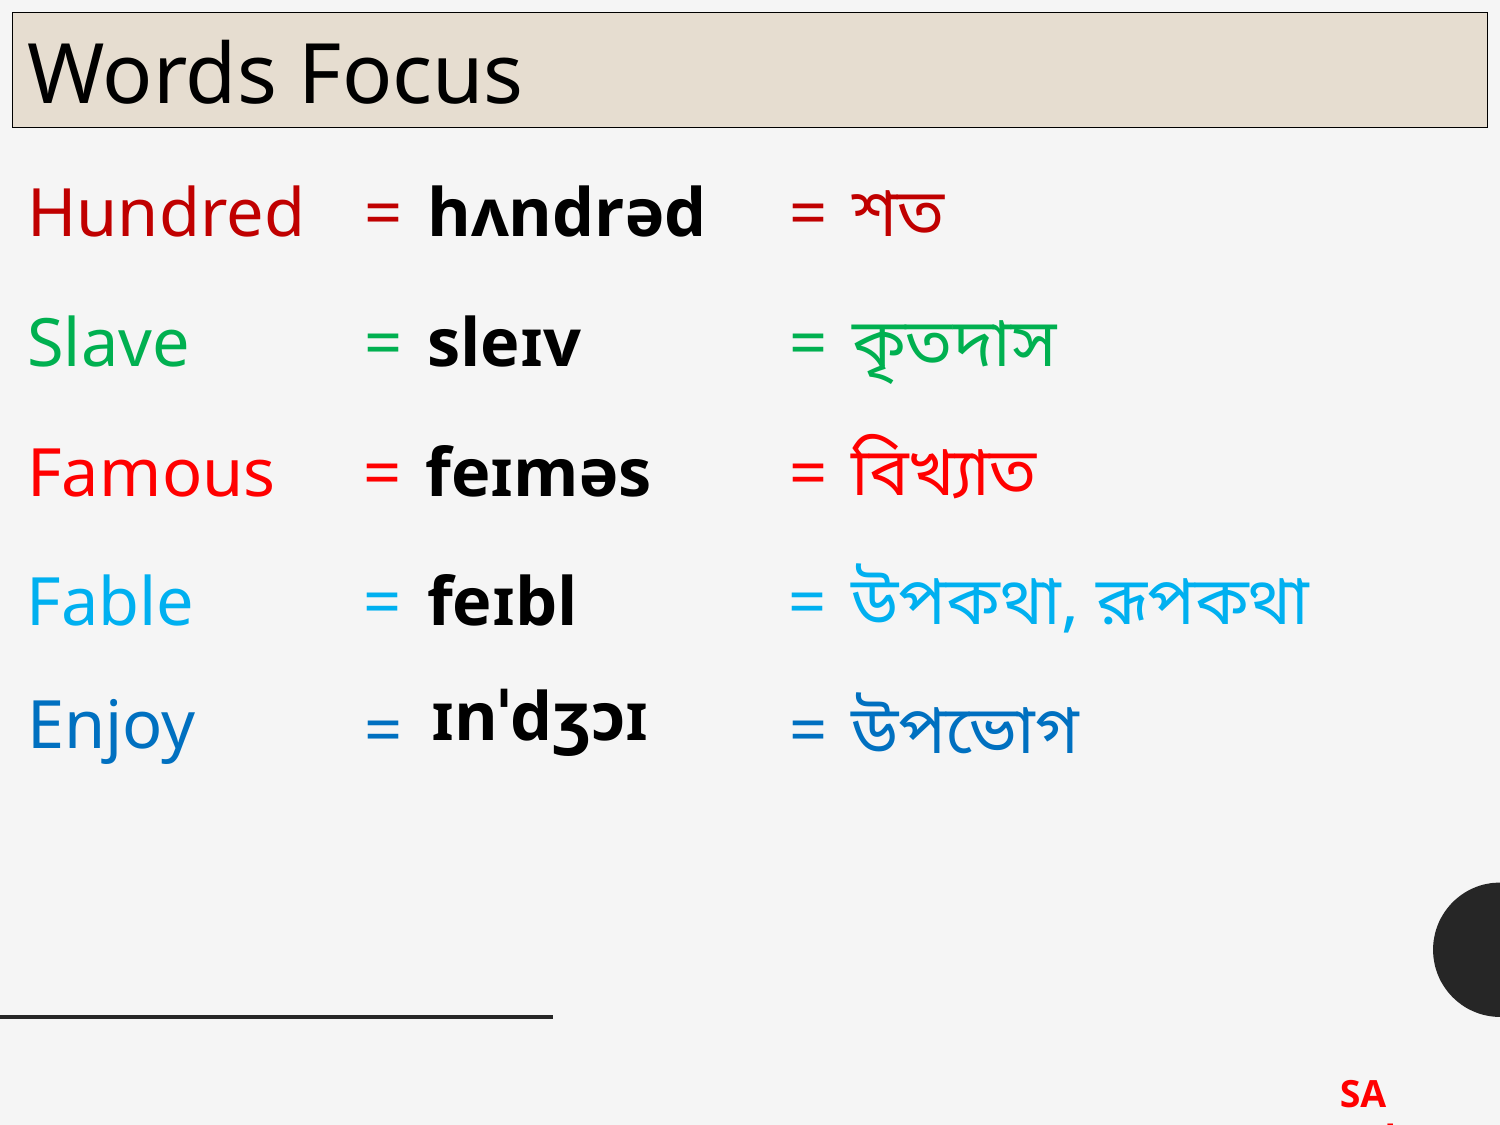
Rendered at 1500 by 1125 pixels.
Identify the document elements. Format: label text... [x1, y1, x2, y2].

text_box = [774, 422, 836, 517]
text_box [924, 128, 1463, 136]
text_box = [774, 292, 838, 388]
text_box feɪməs [410, 422, 748, 517]
text_box Enjoy [12, 674, 350, 770]
text_box sleɪv [412, 292, 750, 387]
text_box শত [837, 162, 1063, 292]
text_box = [774, 679, 836, 774]
text_box feɪbl [412, 551, 750, 647]
text_box hʌndrəd [413, 162, 774, 258]
text_box ɪnˈdʒɔɪ [416, 666, 664, 762]
text_box কৃতদাস [837, 292, 1113, 387]
text_box = [348, 422, 410, 517]
text_box = [774, 162, 837, 258]
text_box = [349, 679, 413, 774]
text_box Slave [12, 292, 349, 387]
text_box SA Asha [1325, 1062, 1500, 1125]
text_box Fable [11, 551, 348, 647]
text_box Famous [12, 422, 348, 517]
text_box = [349, 162, 413, 258]
text_box = [773, 551, 837, 647]
text_box Words Focus [12, 12, 1488, 128]
text_box = [348, 551, 412, 647]
text_box উপভোগ [836, 679, 1163, 774]
text_box উপকথা, রূপকথা [836, 550, 1375, 645]
text_box = [349, 292, 412, 387]
text_box Hundred [12, 162, 349, 258]
text_box বিখ্যাত [836, 421, 1062, 517]
